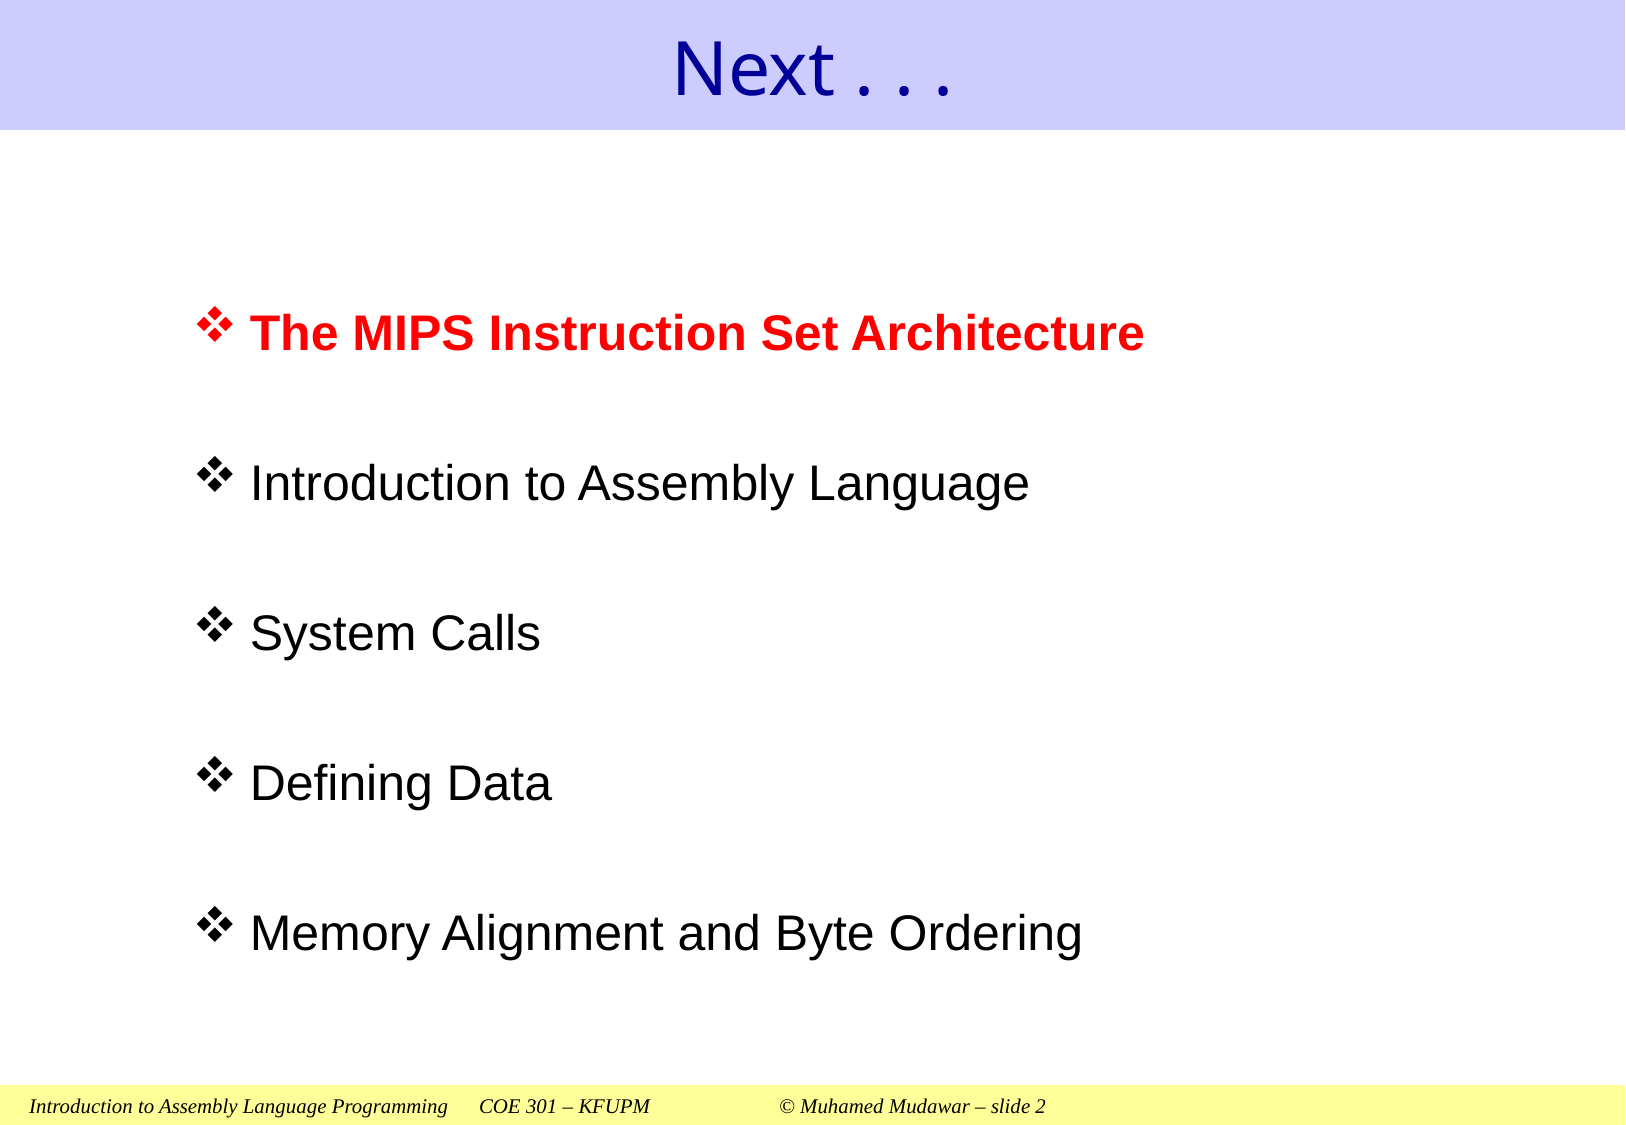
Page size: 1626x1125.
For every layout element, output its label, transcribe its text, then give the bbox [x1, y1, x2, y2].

title Next . . . [0, 0, 1625, 130]
list The MIPS Instruction Set Architecture Introduction to Assembly Language System Calls Defining Data Memory Alignment and Byte Ordering [177, 203, 1417, 1017]
